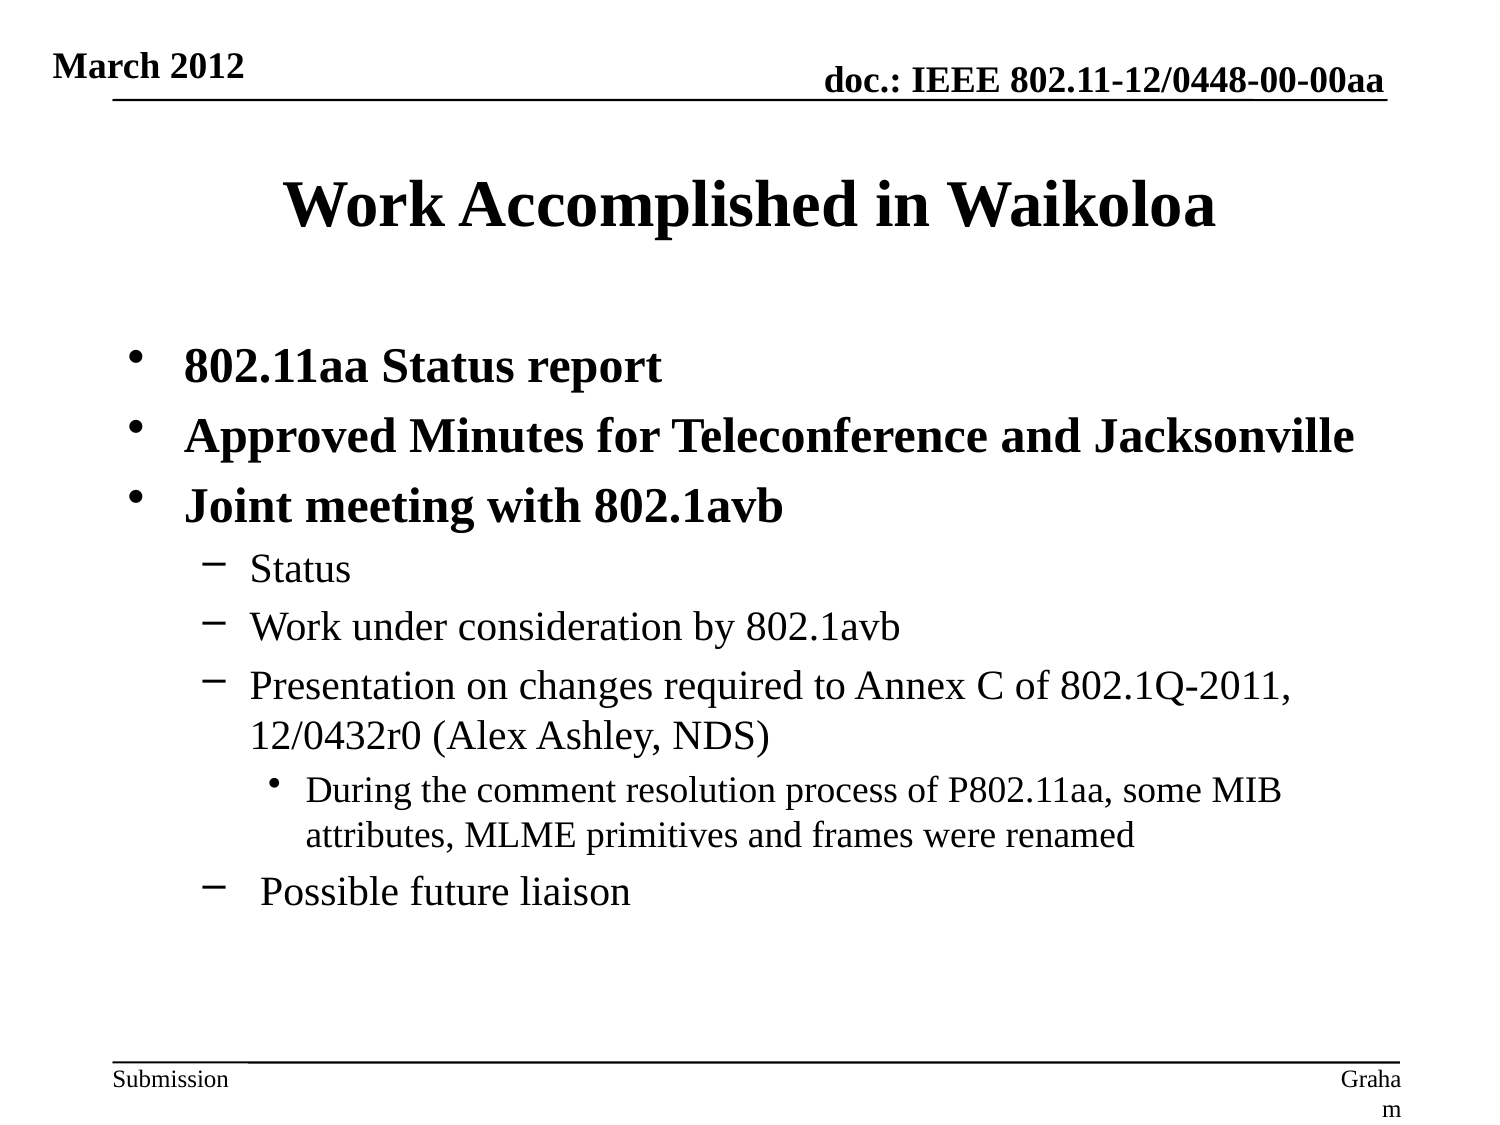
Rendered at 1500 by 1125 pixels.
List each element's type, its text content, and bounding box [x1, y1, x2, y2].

title Work Accomplished in Waikoloa [112, 112, 1388, 288]
list 802.11aa Status report Approved Minutes for Teleconference and Jacksonville Joint meeting with 802.1avb Status Work under consideration by 802.1avb Presentation on changes required to Annex C of 802.1Q-2011, 12/0432r0 (Alex Ashley, NDS) During the comment resolution process of P802.11aa, some MIB attributes, MLME primitives and frames were renamed Possible future liaison [112, 324, 1388, 1001]
text_box March 2012 [37, 33, 260, 93]
footer Graham Smith, DSP Group [1324, 1061, 1402, 1093]
